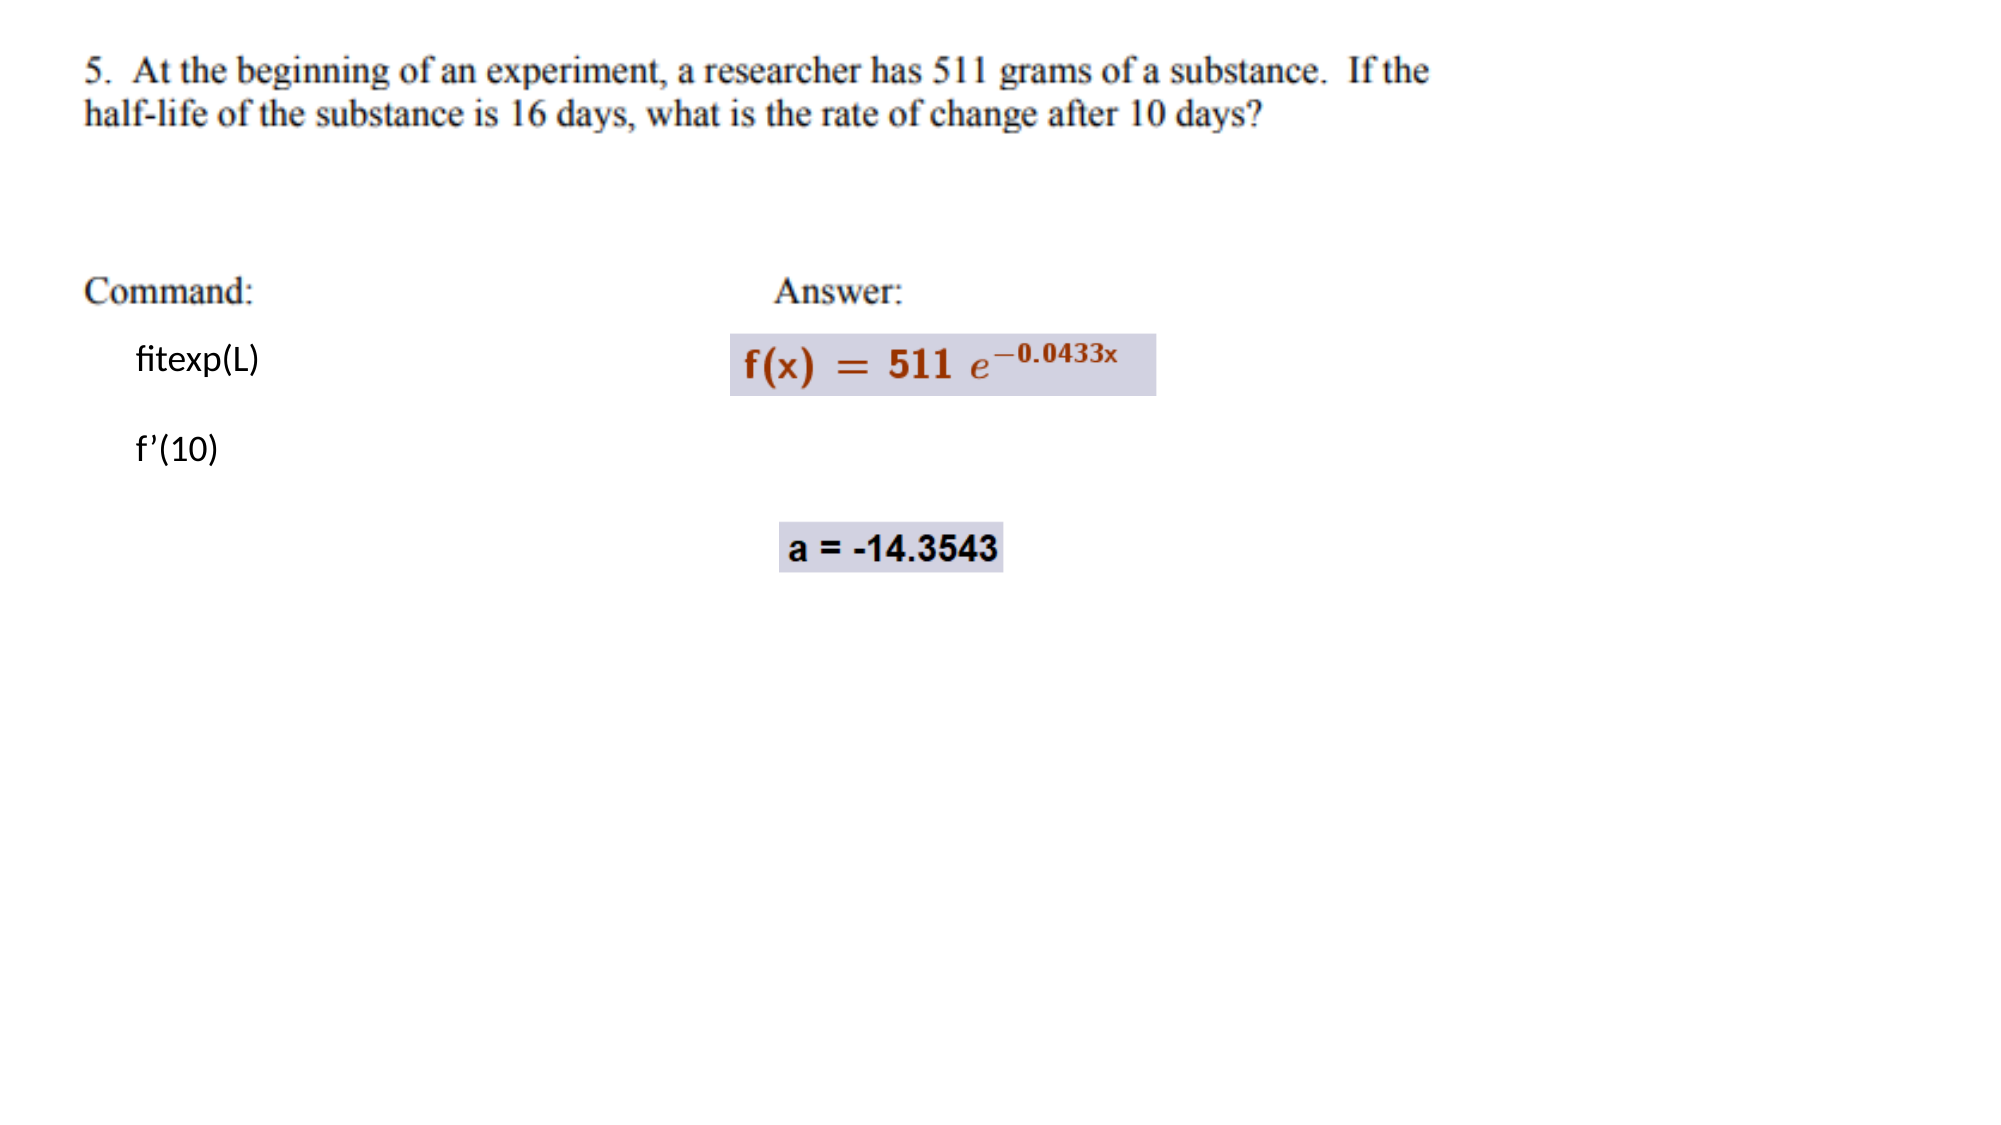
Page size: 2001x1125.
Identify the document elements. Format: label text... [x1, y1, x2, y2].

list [60, 33, 1453, 388]
picture [779, 519, 1013, 579]
text_box fitexp(L) f’(10) [121, 388, 276, 477]
picture [730, 326, 1166, 396]
